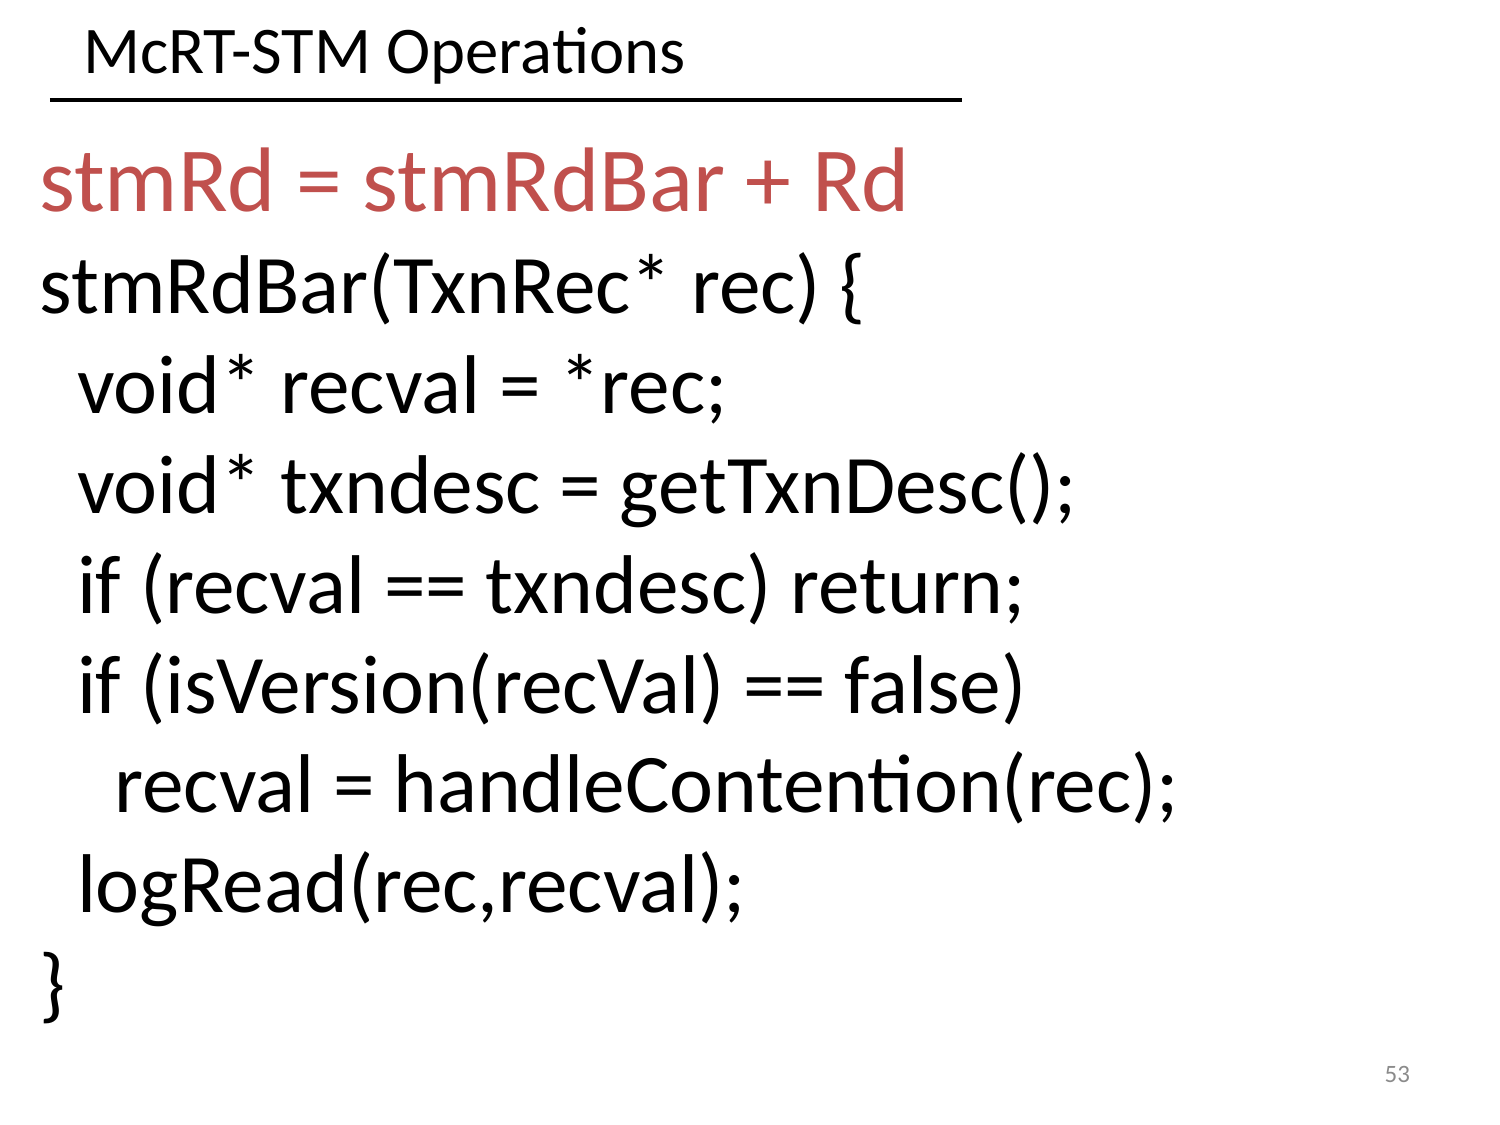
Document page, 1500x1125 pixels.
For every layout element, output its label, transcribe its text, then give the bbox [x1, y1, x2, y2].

text_box McRT-STM Operations [68, 0, 701, 95]
slide_number 53 [1074, 1042, 1425, 1103]
text_box stmRd = stmRdBar + Rd stmRdBar(TxnRec* rec) { void* recval = *rec; void* txndesc = getTxnDesc(); if (recval == txndesc) return; if (isVersion(recVal) == false) recval = handleContention(rec); logRead(rec,recval); } [24, 112, 1463, 1037]
